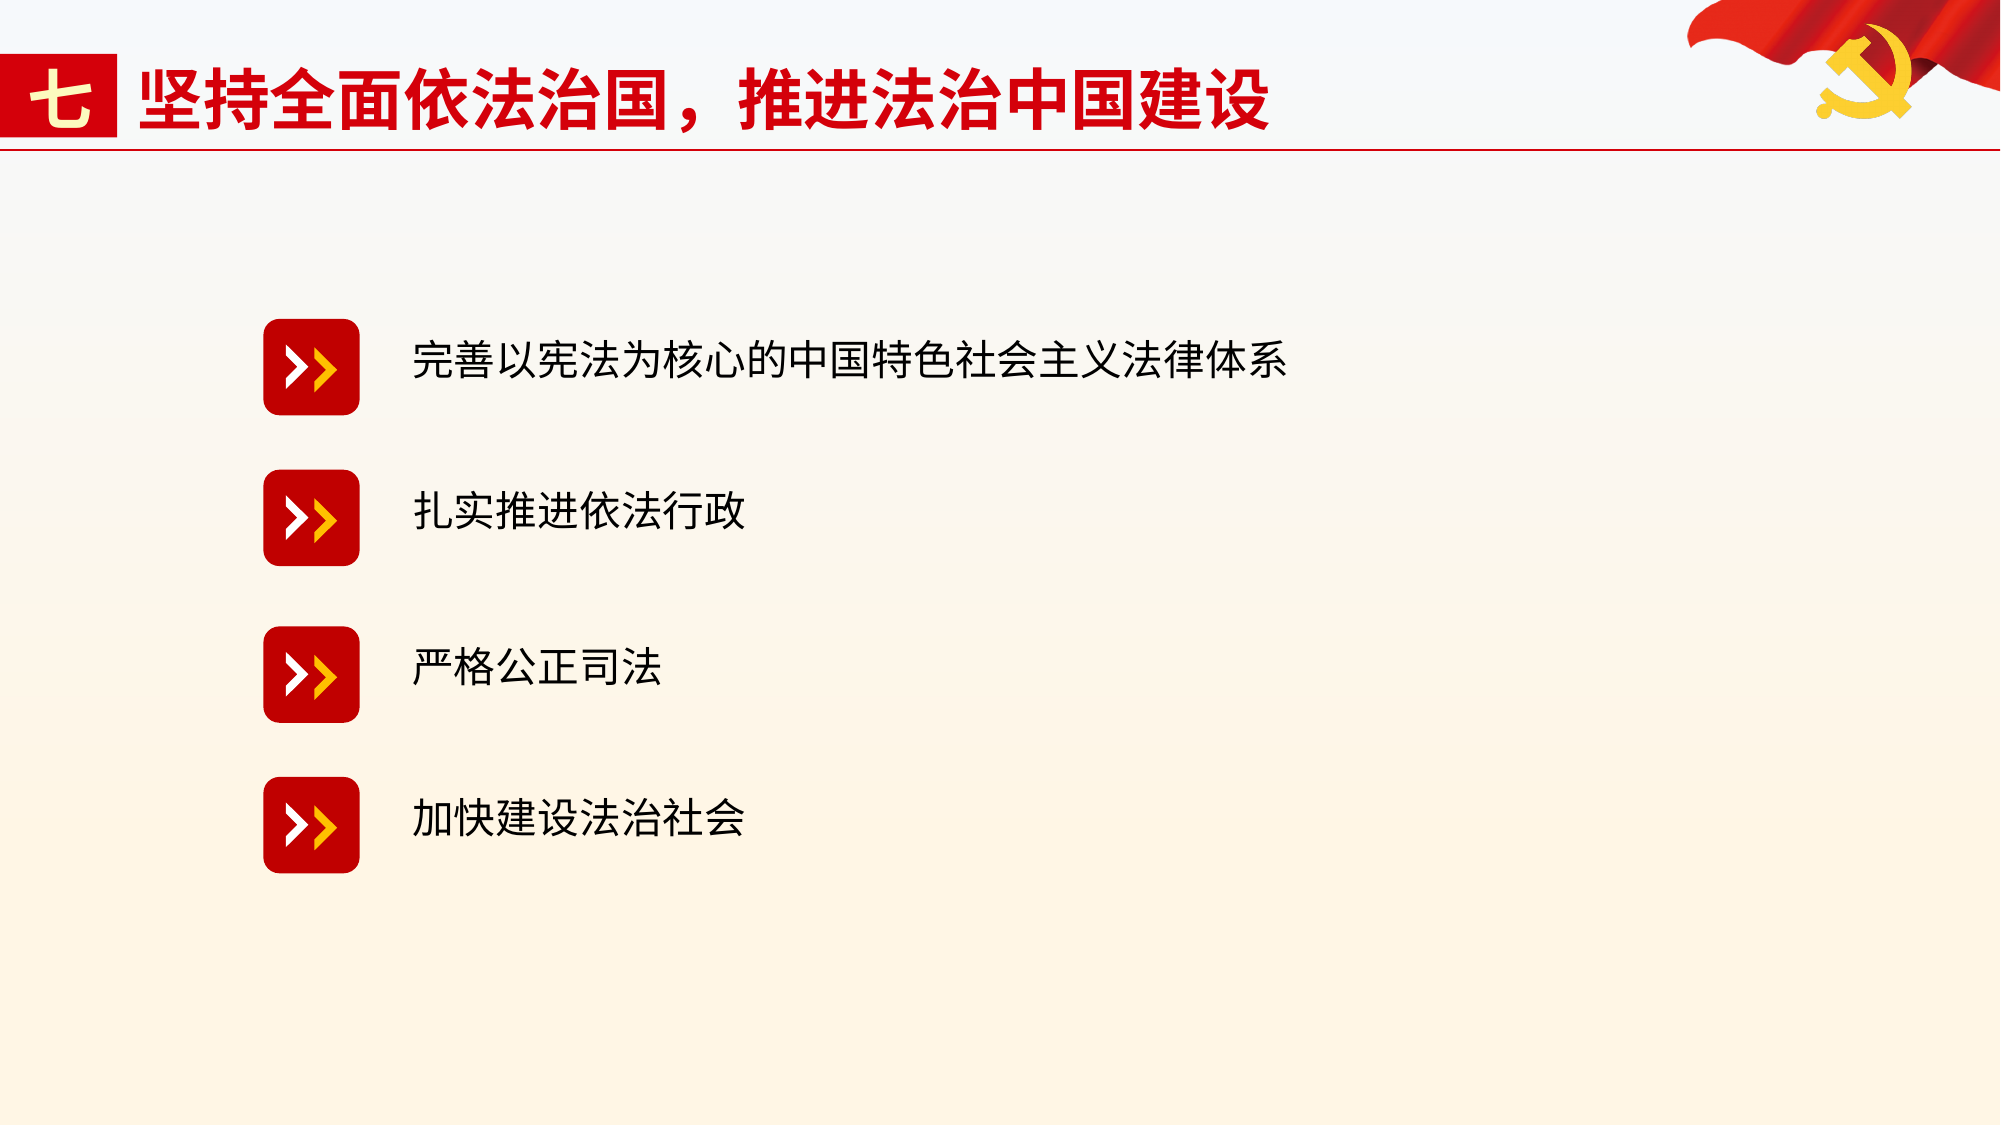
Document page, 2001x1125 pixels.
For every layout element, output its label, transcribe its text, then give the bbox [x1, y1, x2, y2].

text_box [263, 759, 1716, 874]
picture [1687, 0, 2001, 119]
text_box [263, 301, 1716, 416]
text_box 七 [7, 47, 115, 146]
text_box 坚持全面依法治国，推进法治中国建设 [116, 47, 1645, 146]
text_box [263, 608, 1716, 723]
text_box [263, 451, 1716, 567]
